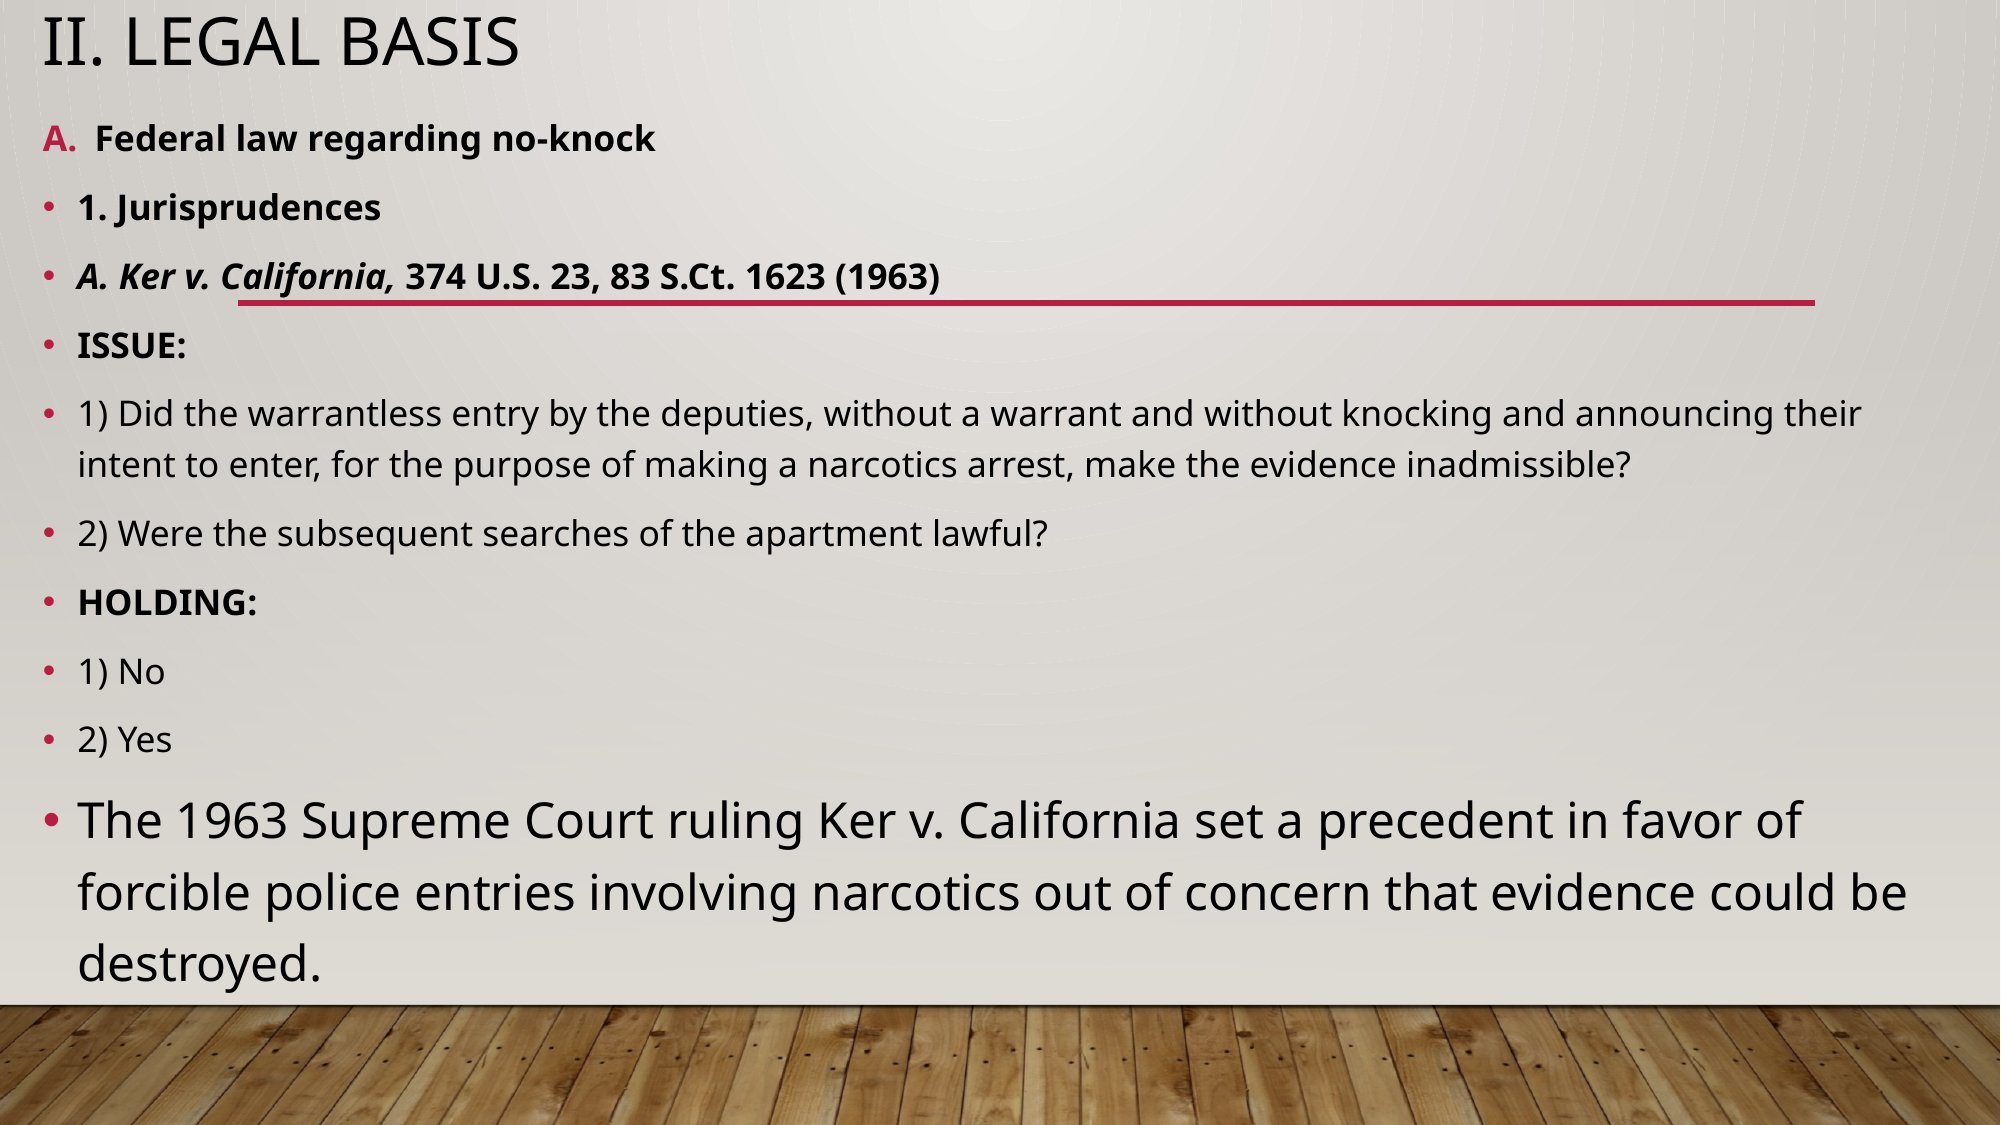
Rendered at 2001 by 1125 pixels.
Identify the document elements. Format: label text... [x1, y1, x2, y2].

title ii. Legal basis [27, 0, 1978, 100]
picture [0, 1005, 2000, 1125]
list Federal law regarding no-knock 1. Jurisprudences A. Ker v. California, 374 U.S. 23, 83 S.Ct. 1623 (1963) ISSUE: 1) Did the warrantless entry by the deputies, without a warrant and without knocking and announcing their intent to enter, for the purpose of making a narcotics arrest, make the evidence inadmissible? 2) Were the subsequent searches of the apartment lawful? HOLDING: 1) No 2) Yes The 1963 Supreme Court ruling Ker v. California set a precedent in favor of forcible police entries involving narcotics out of concern that evidence could be destroyed. [27, 100, 1978, 1007]
